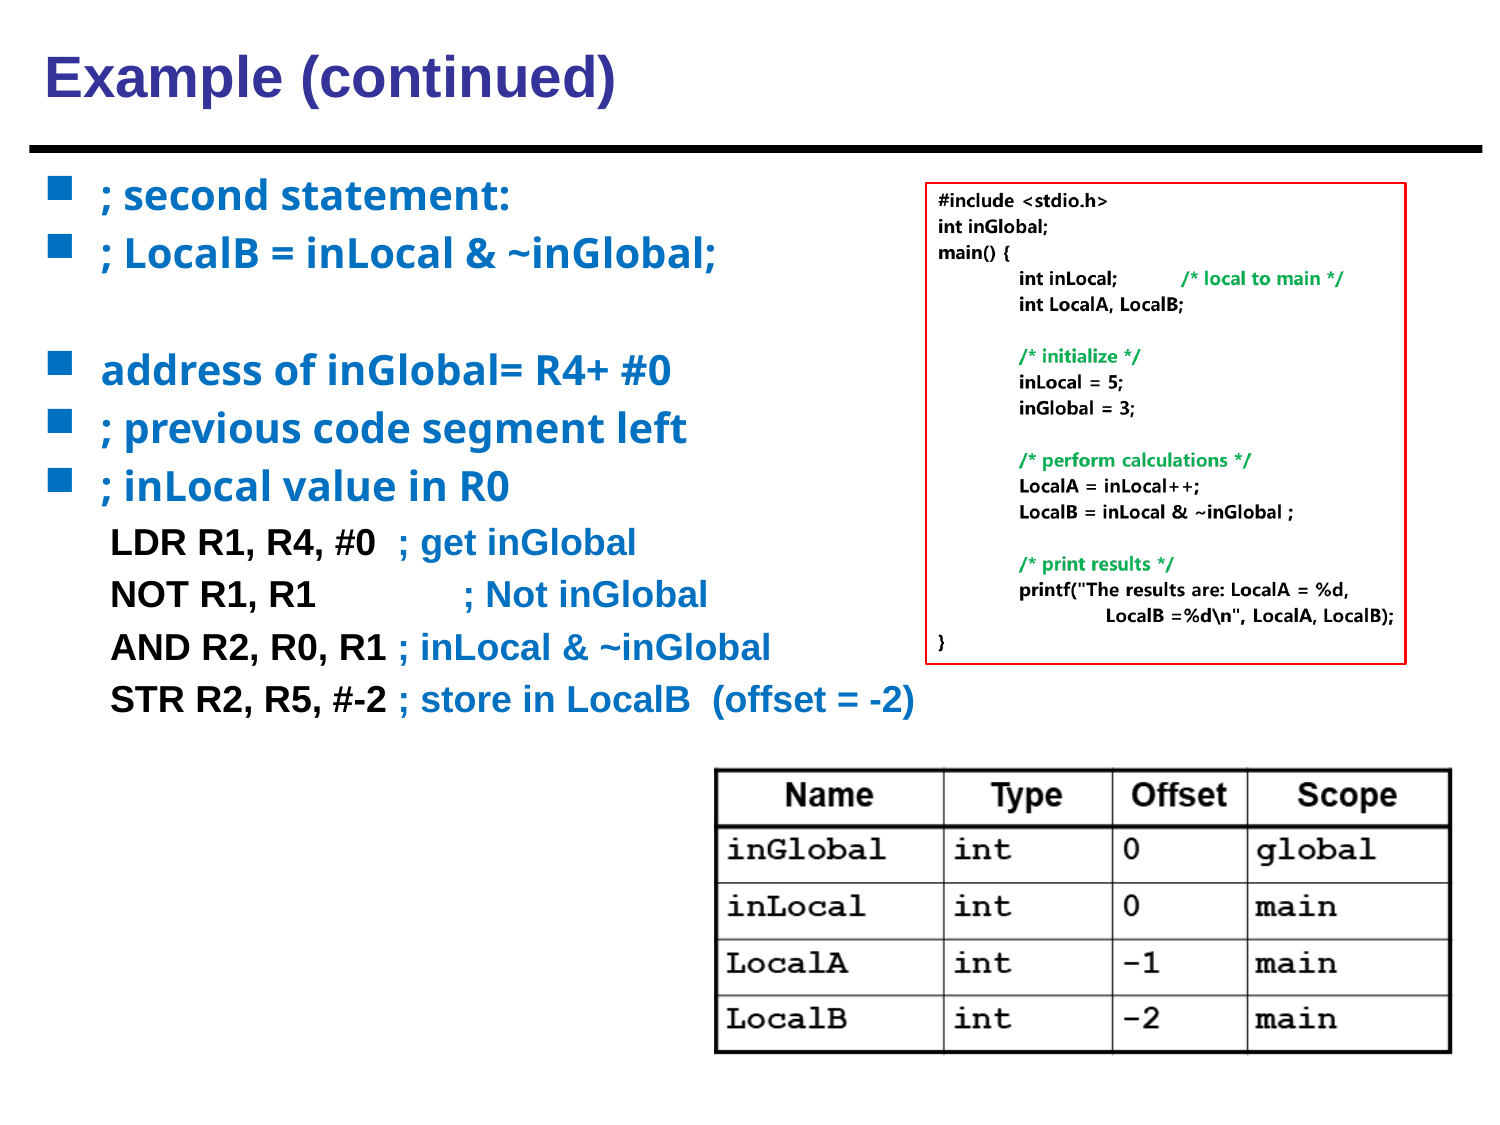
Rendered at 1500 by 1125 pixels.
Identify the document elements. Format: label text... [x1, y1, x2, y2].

title Example (continued) [29, 11, 1480, 138]
picture [714, 762, 1455, 1061]
list ; second statement: ; LocalB = inLocal & ~inGlobal; address of inGlobal= R4+ #0 ; previous code segment left ; inLocal value in R0 LDR R1, R4, #0 ; get inGlobal NOT R1, R1 ; Not inGlobal AND R2, R0, R1 ; inLocal & ~inGlobal STR R2, R5, #-2 ; store in LocalB (offset = -2) [29, 160, 1480, 1061]
picture [926, 184, 1405, 664]
